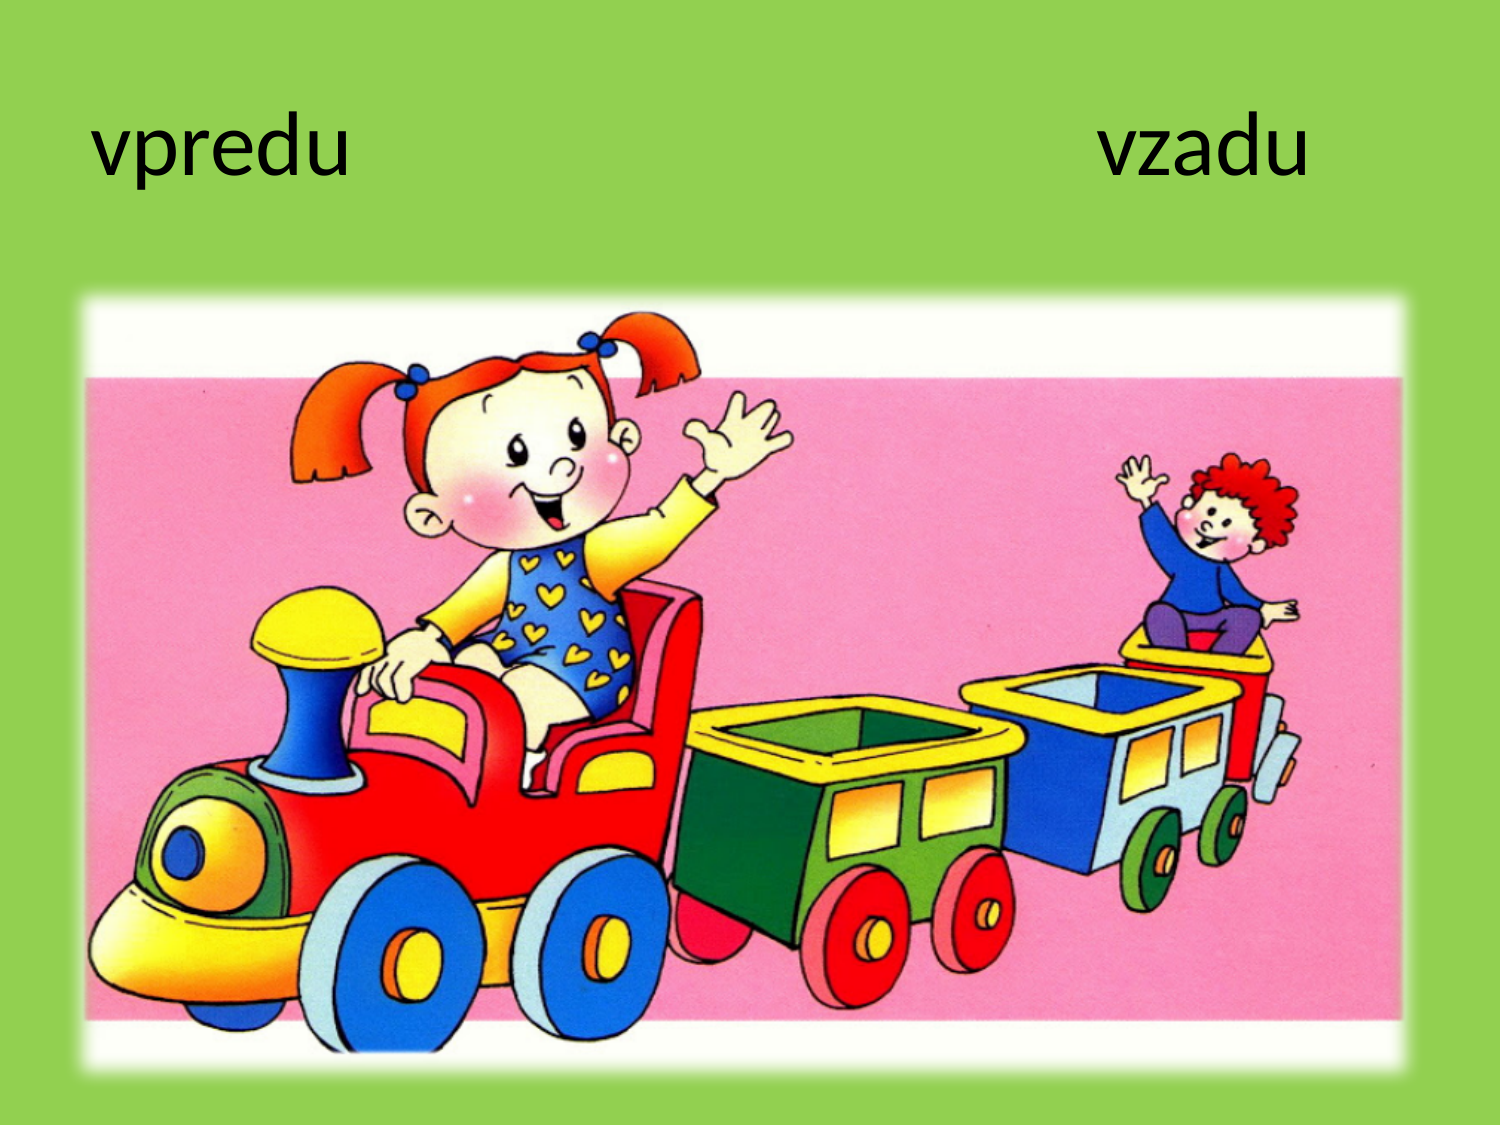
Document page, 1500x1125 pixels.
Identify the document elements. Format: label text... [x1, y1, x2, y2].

title vpredu vzadu [75, 45, 1425, 233]
picture [64, 278, 1424, 1091]
